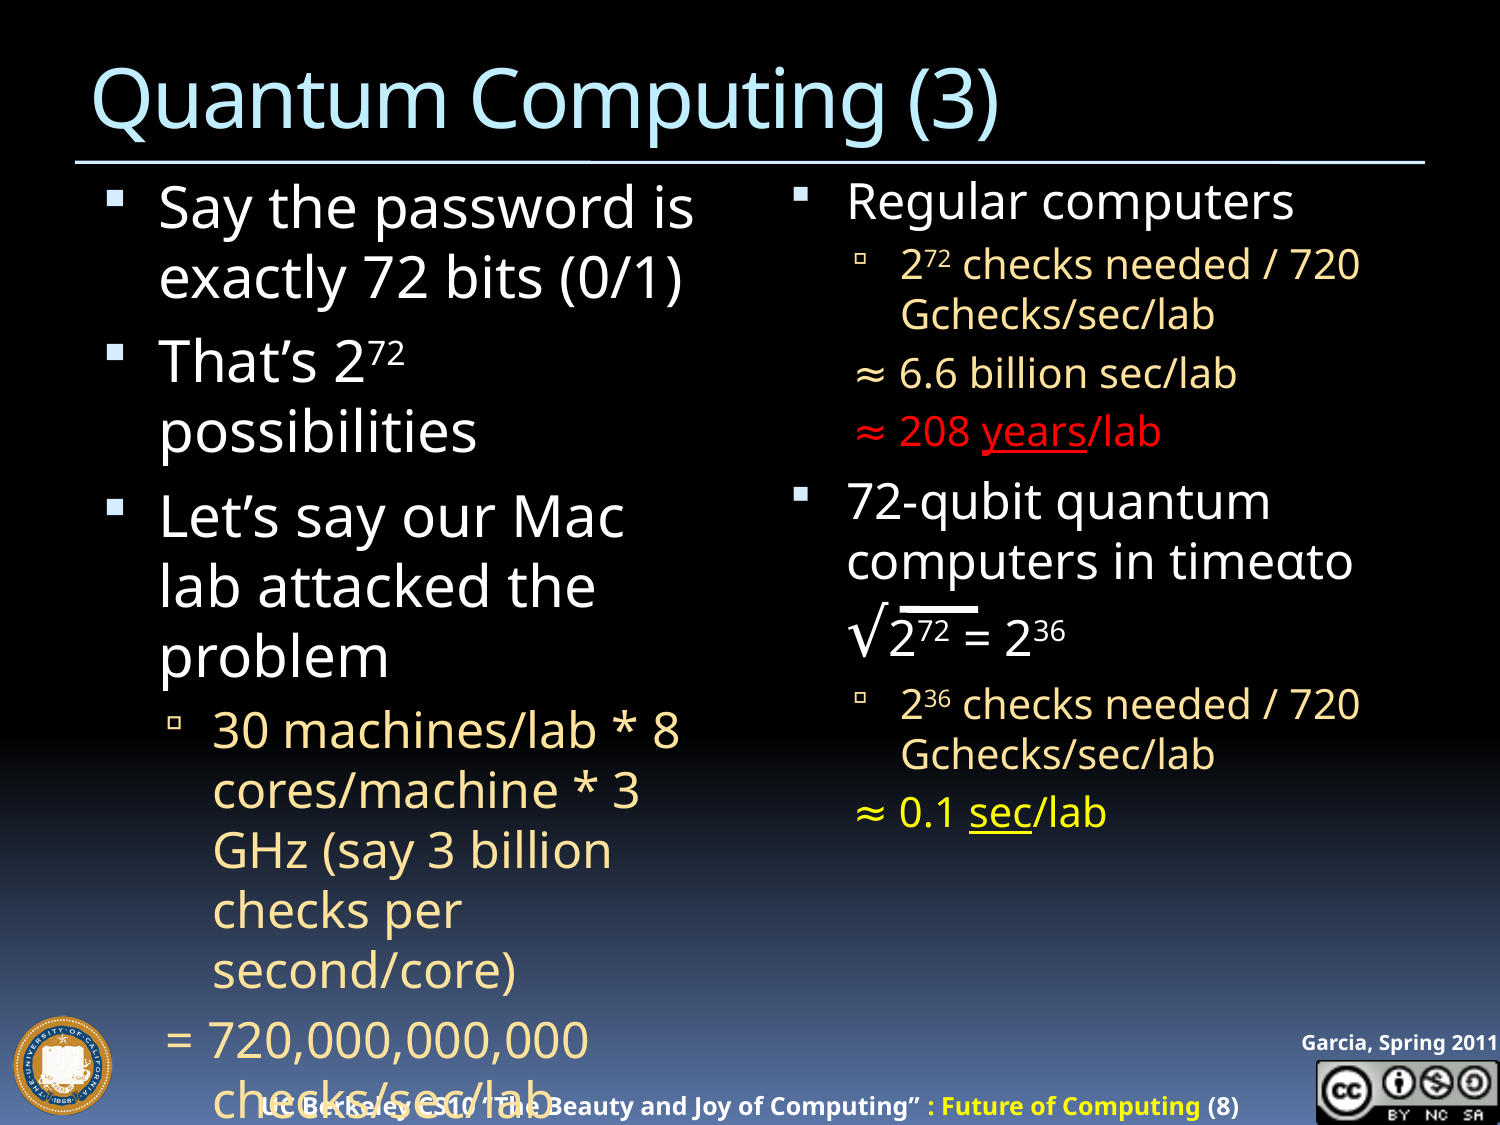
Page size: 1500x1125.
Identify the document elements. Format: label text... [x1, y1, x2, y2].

title Quantum Computing (3) [75, 37, 1425, 163]
picture [1316, 1060, 1500, 1125]
picture [12, 1015, 113, 1116]
list Regular computers 272 checks needed / 720 Gchecks/sec/lab ≈ 6.6 billion sec/lab ≈ 208 years/lab 72-qubit quantum computers in timeαto √272 = 236 236 checks needed / 720 Gchecks/sec/lab ≈ 0.1 sec/lab [763, 162, 1427, 1034]
list Say the password is exactly 72 bits (0/1) That’s 272 possibilities Let’s say our Mac lab attacked the problem 30 machines/lab * 8 cores/machine * 3 GHz (say 3 billion checks per second/core) = 720,000,000,000 checks/sec/lab = 720 Gchecks/sec/lab [75, 163, 739, 1034]
